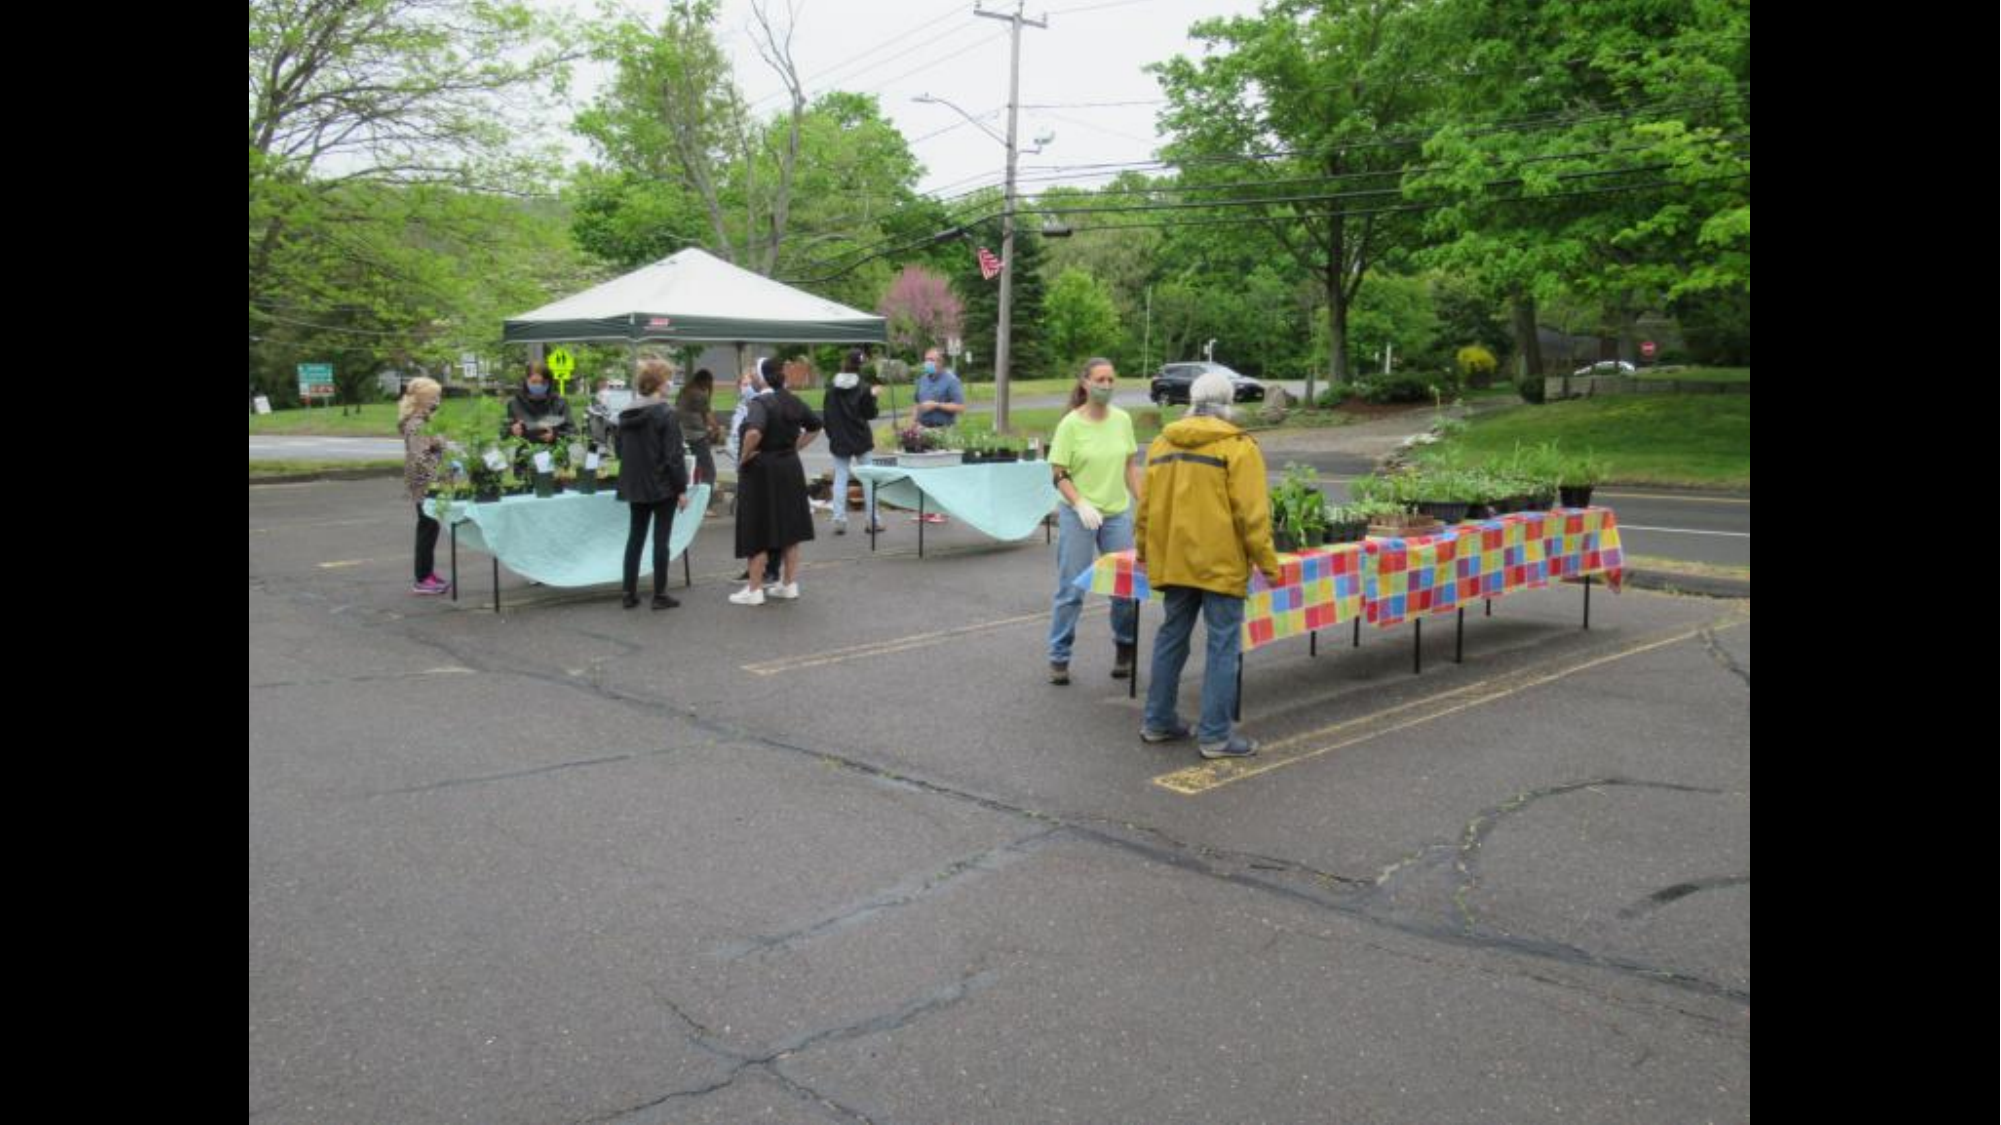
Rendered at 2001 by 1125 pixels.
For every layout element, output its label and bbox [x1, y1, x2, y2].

picture [249, 0, 1750, 1125]
